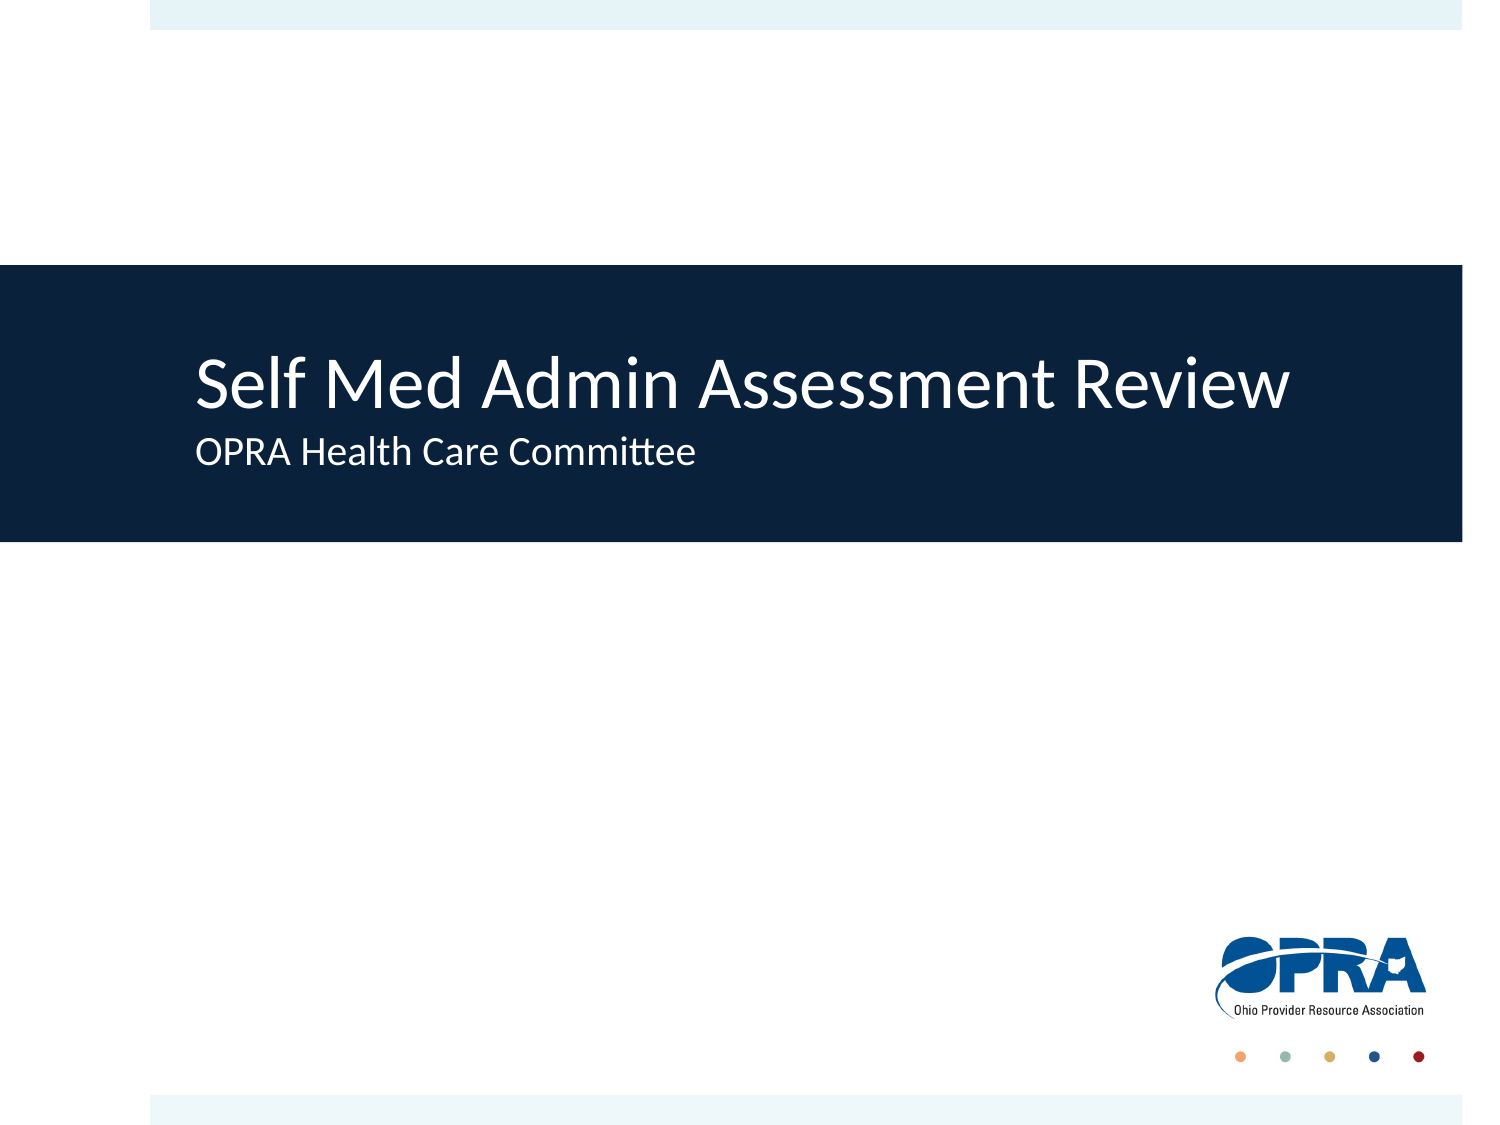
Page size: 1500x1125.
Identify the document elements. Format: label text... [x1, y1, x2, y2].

title Self Med Admin Assessment Review OPRA Health Care Committee [0, 265, 1463, 543]
picture [1188, 912, 1463, 1083]
